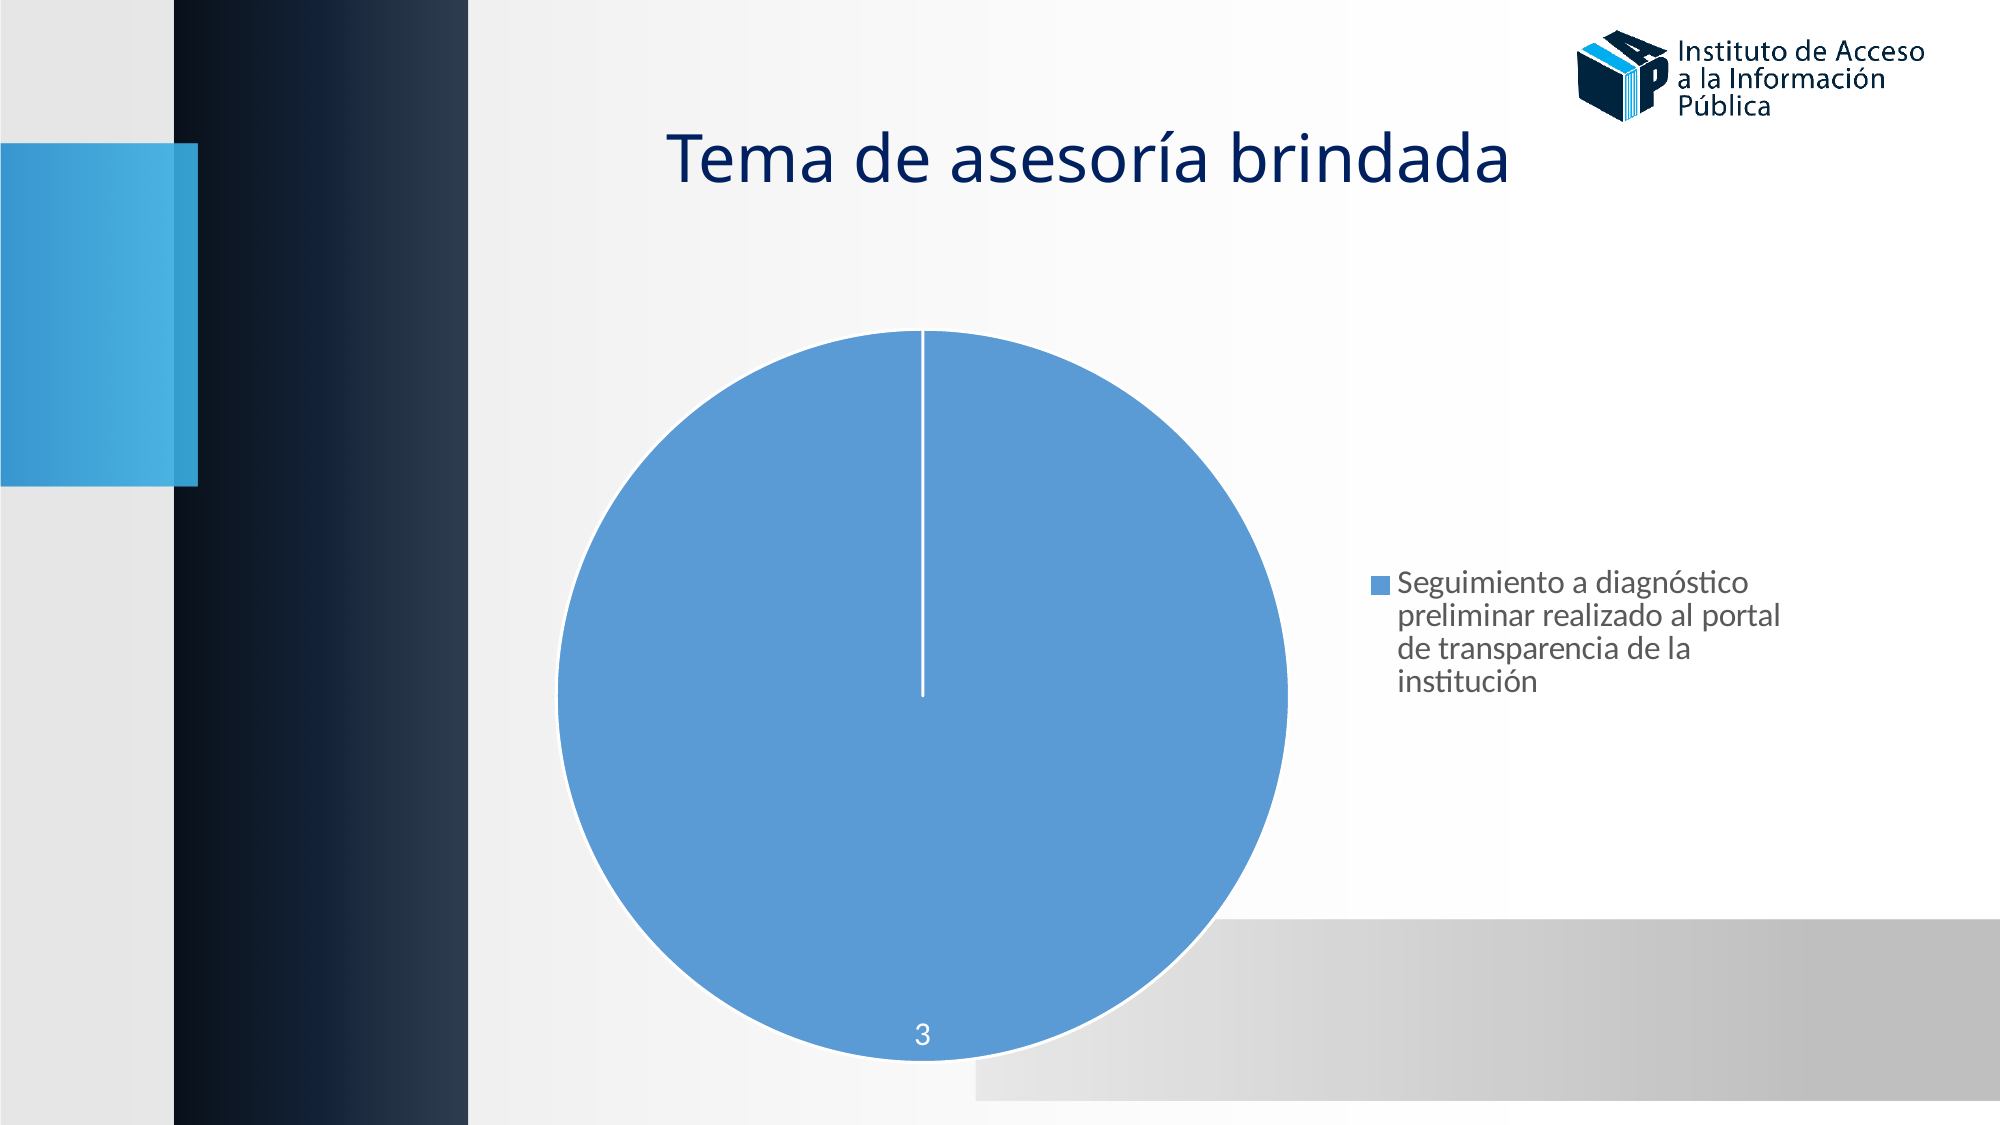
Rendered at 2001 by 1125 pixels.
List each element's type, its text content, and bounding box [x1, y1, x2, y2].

title Tema de asesoría brindada [538, 68, 1642, 254]
chart [476, 313, 1815, 1078]
picture [0, 0, 2000, 1125]
